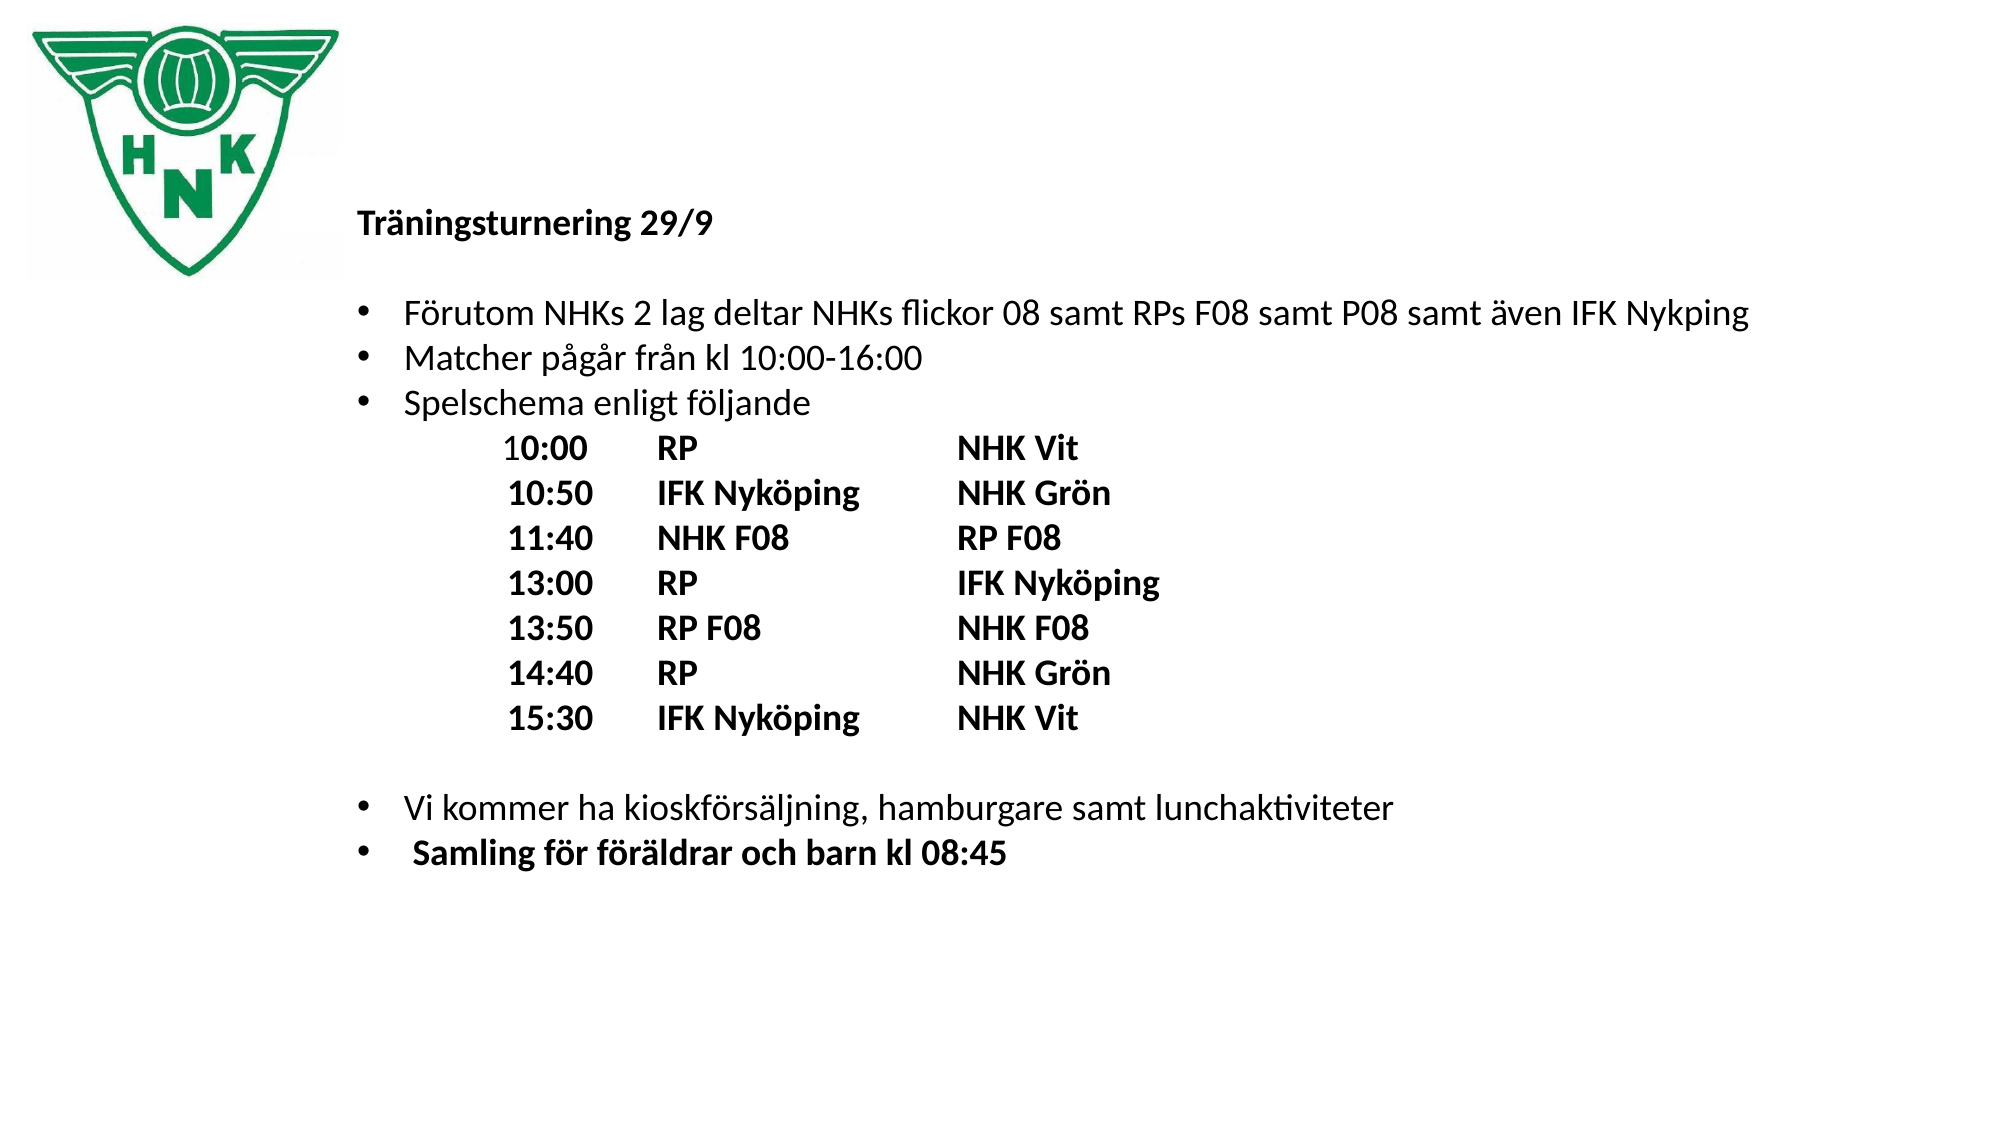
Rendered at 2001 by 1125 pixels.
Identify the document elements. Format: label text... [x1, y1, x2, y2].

text_box Träningsturnering 29/9 Förutom NHKs 2 lag deltar NHKs flickor 08 samt RPs F08 samt P08 samt även IFK Nykping Matcher pågår från kl 10:00-16:00 Spelschema enligt följande 10:00 RP NHK Vit 10:50 IFK Nyköping NHK Grön 11:40 NHK F08 RP F08 13:00 RP IFK Nyköping 13:50 RP F08 NHK F08 14:40 RP NHK Grön 15:30 IFK Nyköping NHK Vit Vi kommer ha kioskförsäljning, hamburgare samt lunchaktiviteter Samling för föräldrar och barn kl 08:45 [342, 190, 1773, 926]
picture [27, 23, 343, 279]
